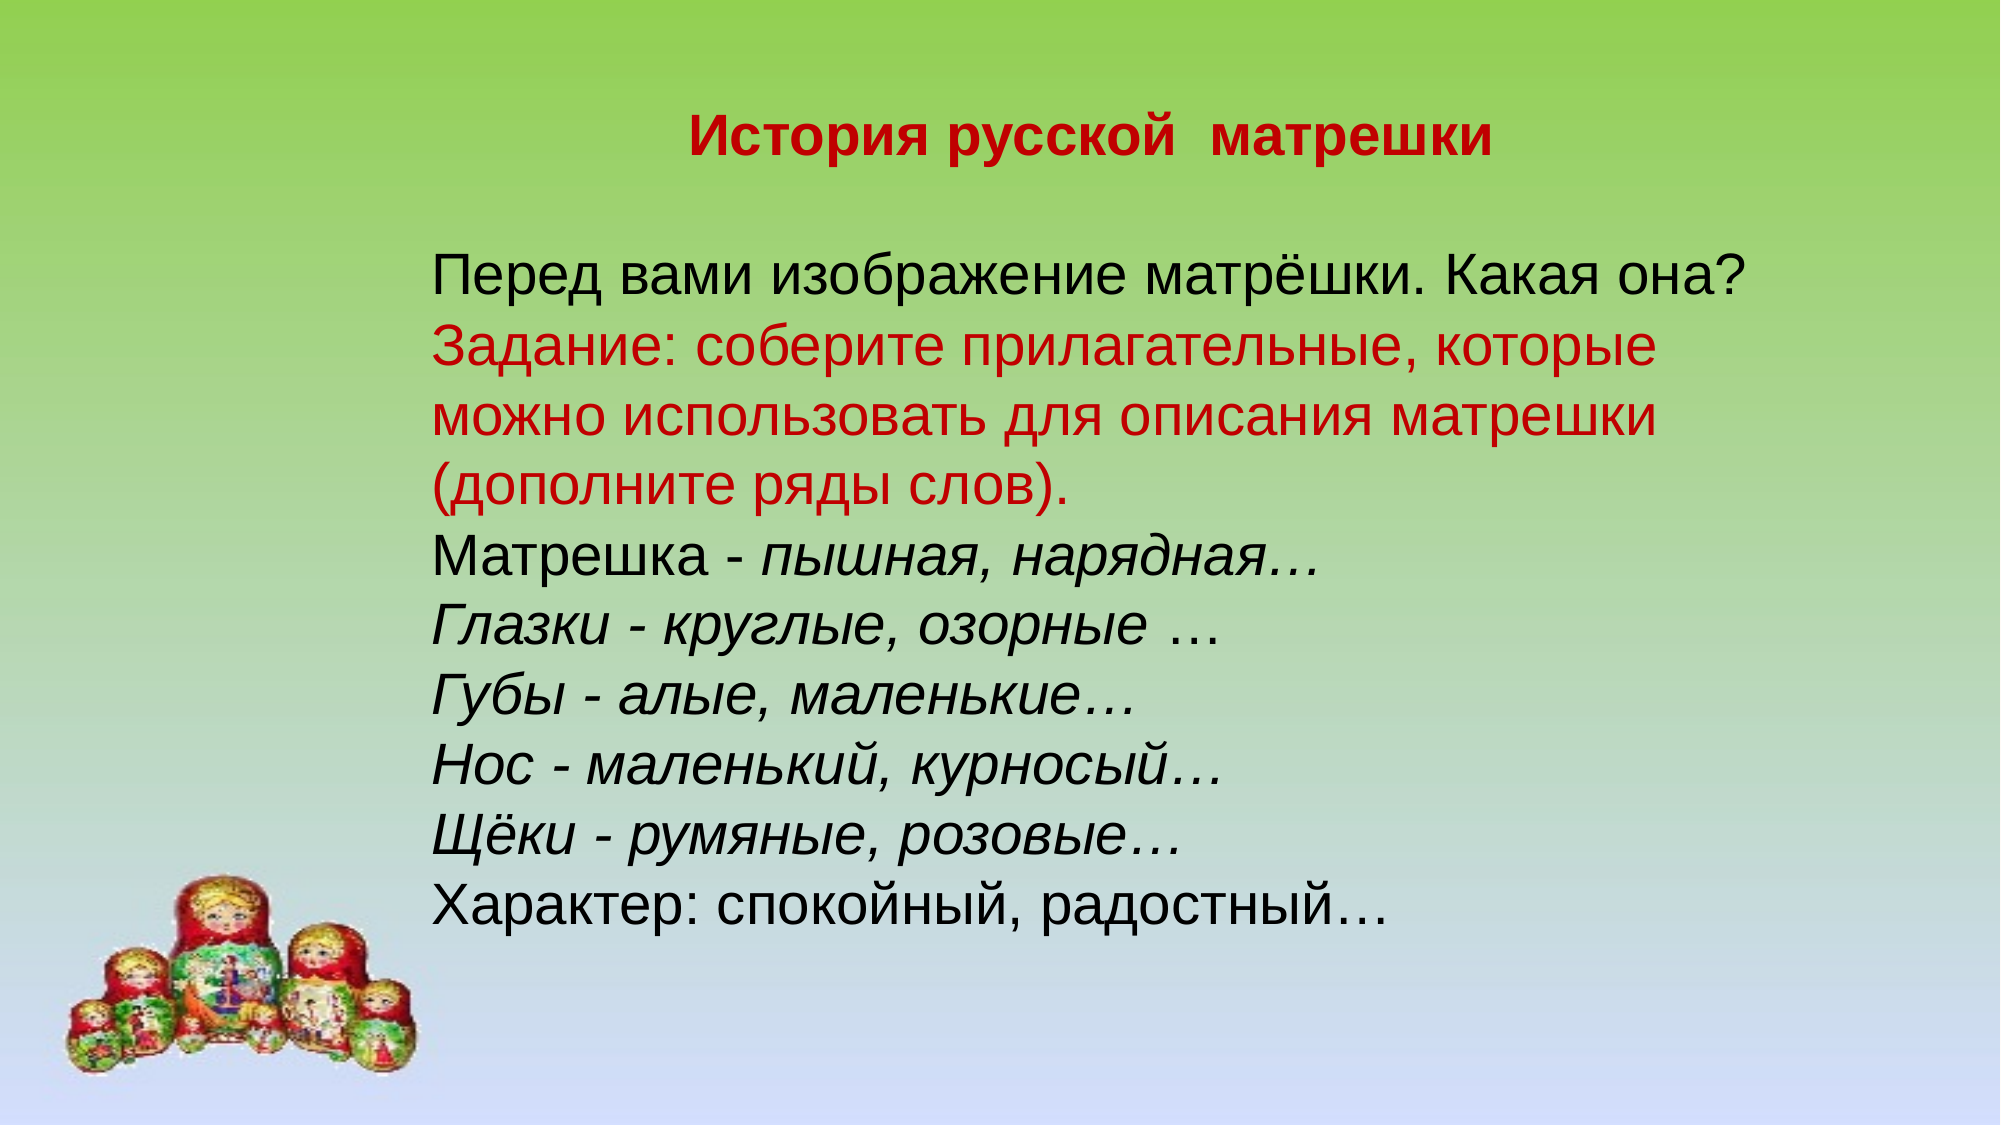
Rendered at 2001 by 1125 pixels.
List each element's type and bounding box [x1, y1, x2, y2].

list [0, 0, 2000, 1125]
